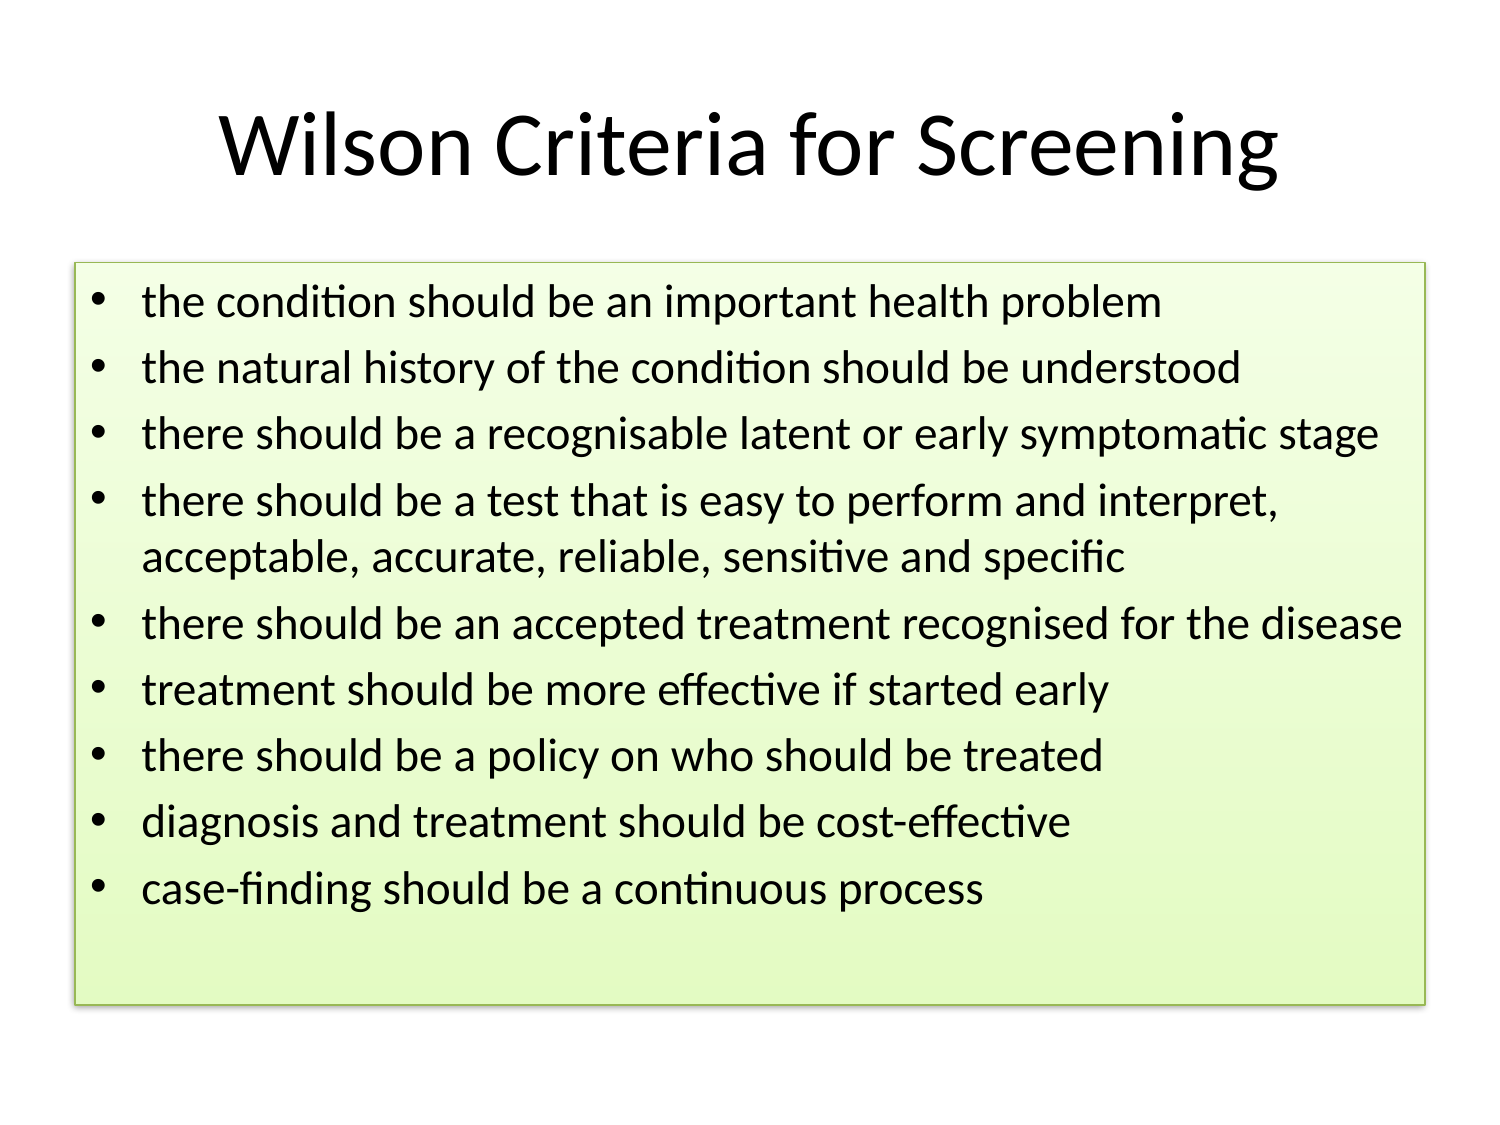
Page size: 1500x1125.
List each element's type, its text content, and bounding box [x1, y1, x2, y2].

list the condition should be an important health problem the natural history of the condition should be understood there should be a recognisable latent or early symptomatic stage there should be a test that is easy to perform and interpret, acceptable, accurate, reliable, sensitive and specific there should be an accepted treatment recognised for the disease treatment should be more effective if started early there should be a policy on who should be treated diagnosis and treatment should be cost-effective case-finding should be a continuous process [74, 262, 1426, 1006]
title Wilson Criteria for Screening [75, 45, 1425, 233]
